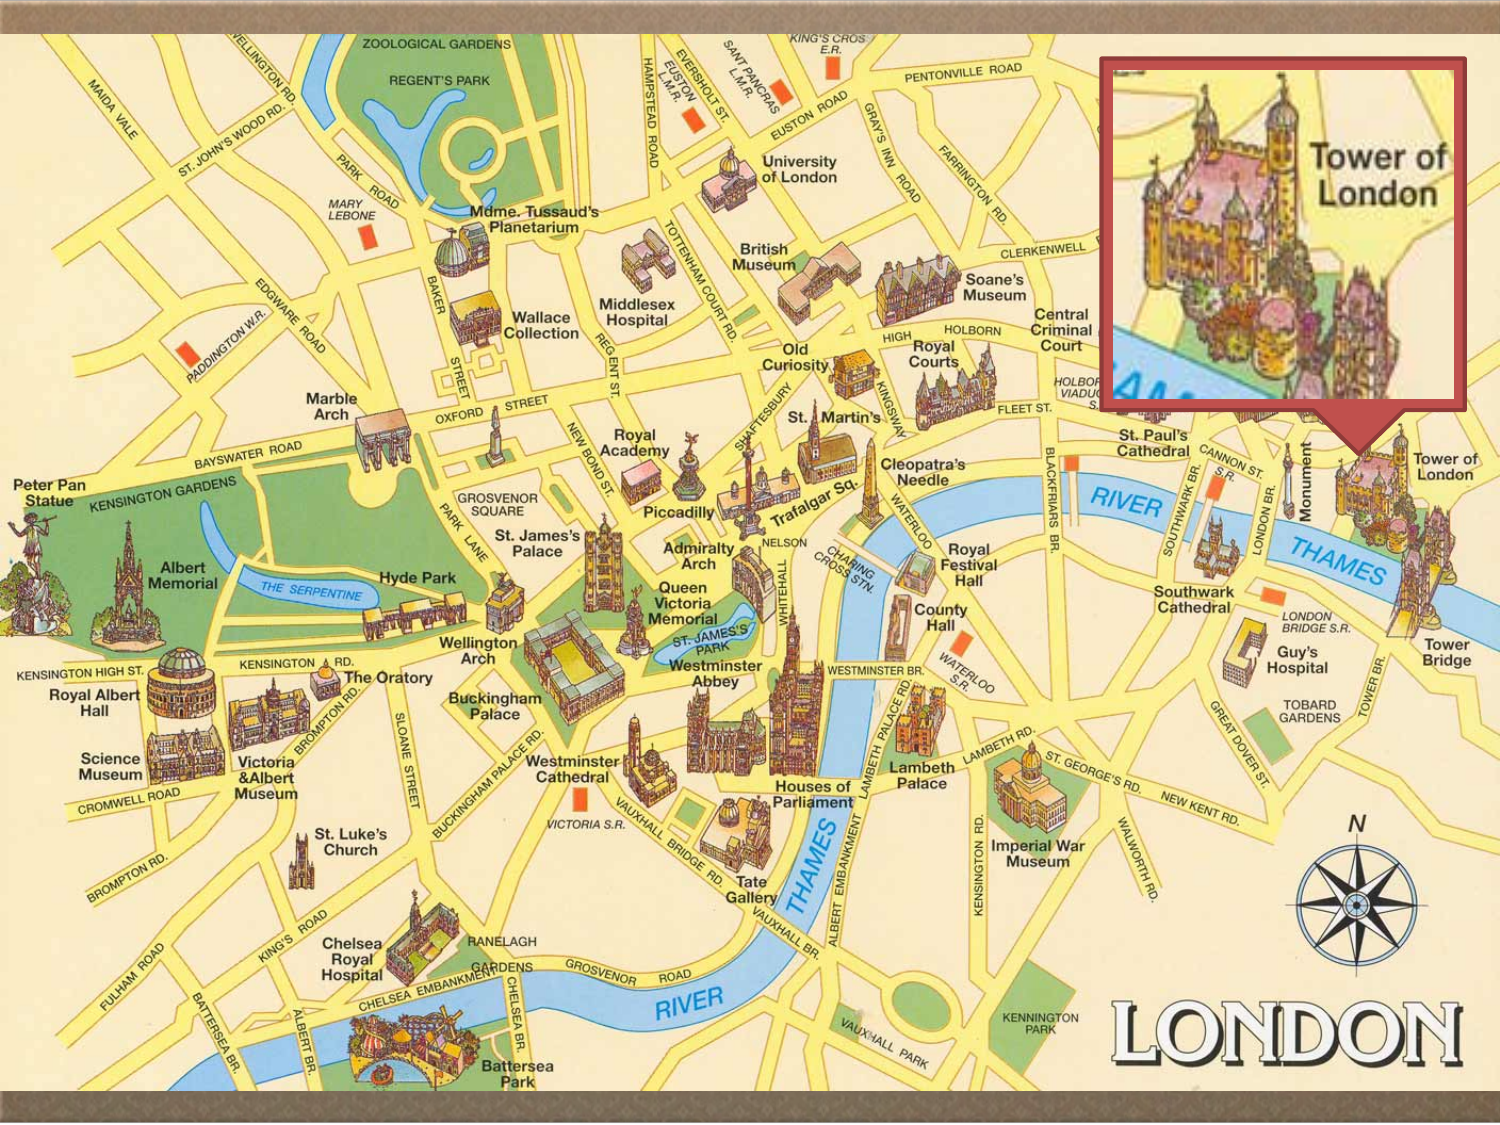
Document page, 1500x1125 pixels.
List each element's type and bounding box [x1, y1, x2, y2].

text_box [1101, 58, 1466, 411]
picture [0, 0, 1500, 1125]
